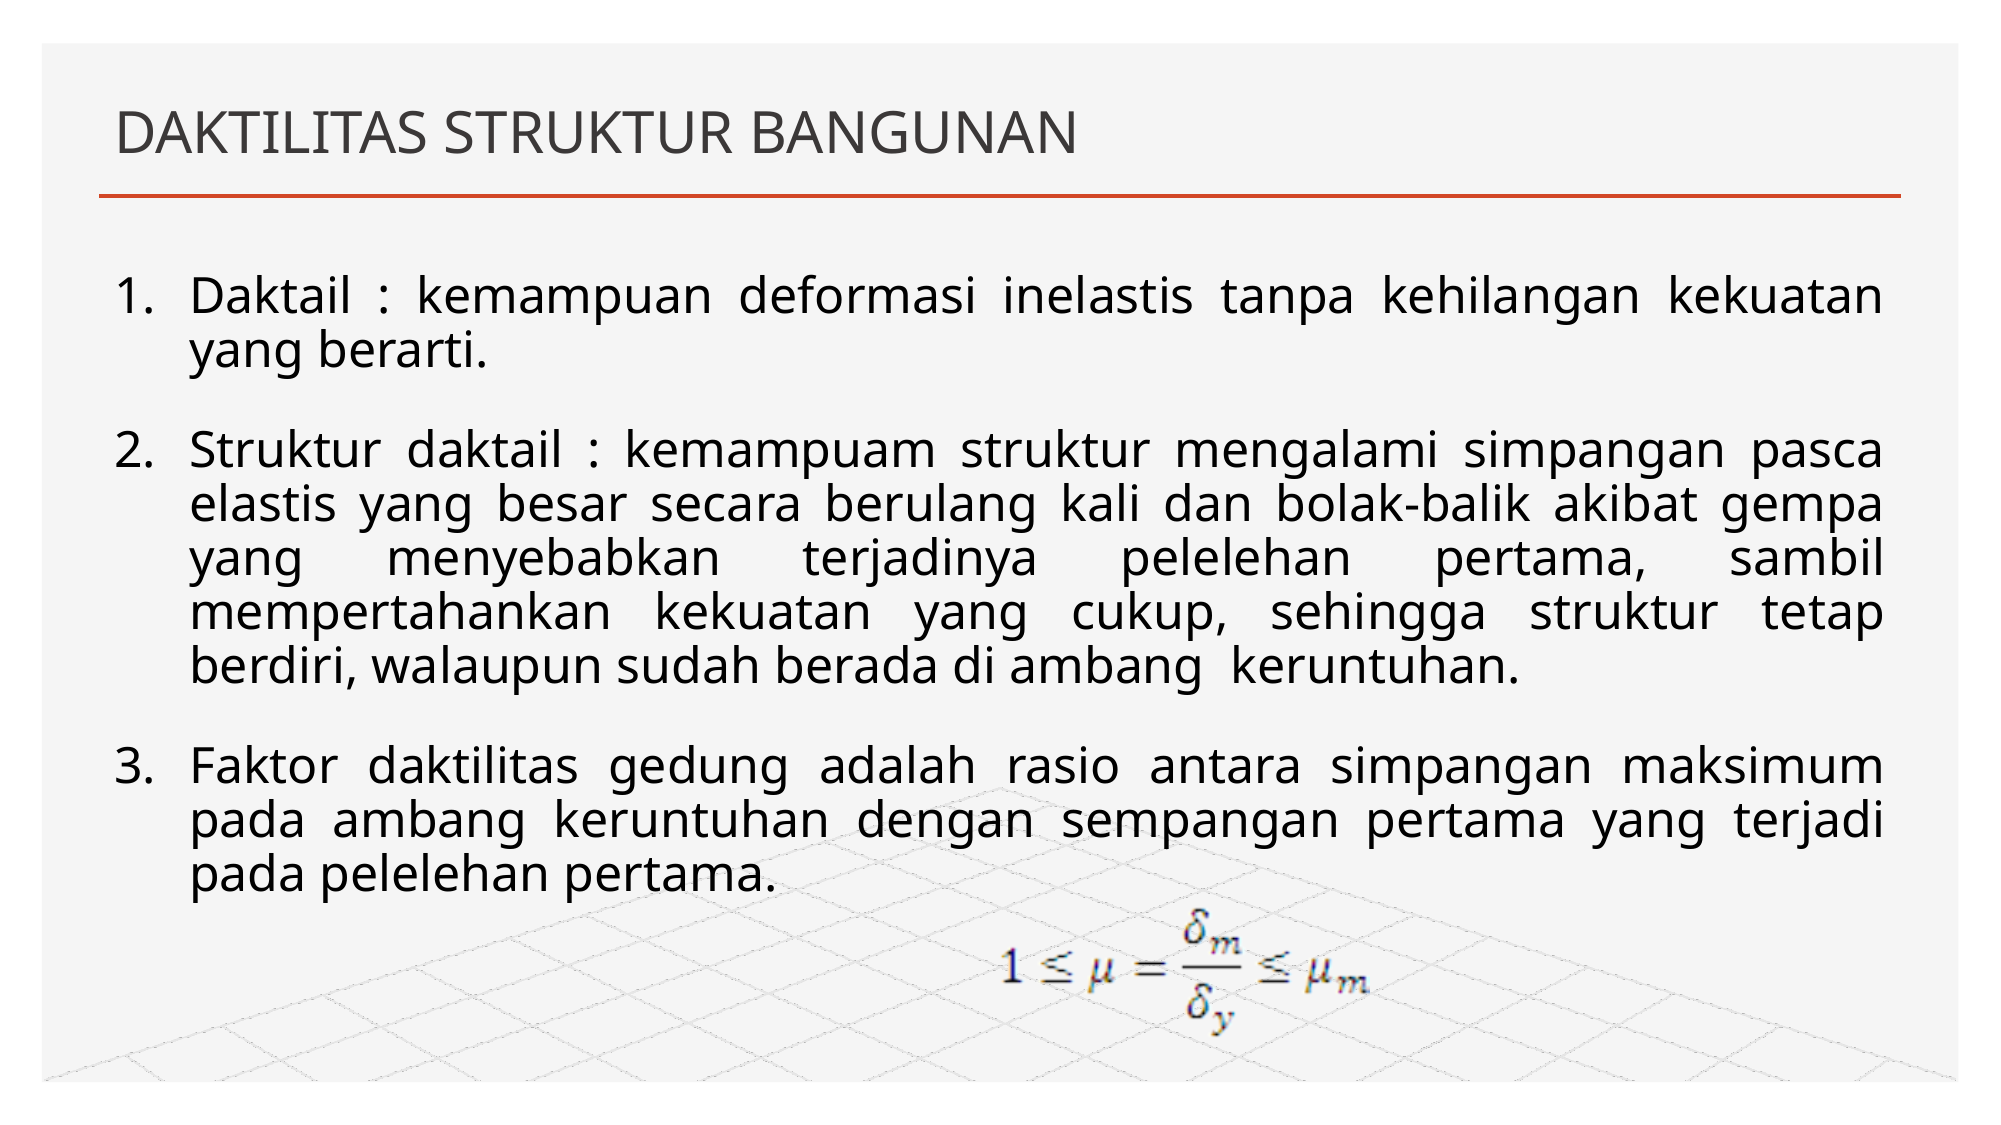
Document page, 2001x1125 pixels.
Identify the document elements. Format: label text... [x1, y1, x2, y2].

picture [44, 787, 1956, 1081]
list Daktail : kemampuan deformasi inelastis tanpa kehilangan kekuatan yang berarti. Struktur daktail : kemampuam struktur mengalami simpangan pasca elastis yang besar secara berulang kali dan bolak-balik akibat gempa yang menyebabkan terjadinya pelelehan pertama, sambil mempertahankan kekuatan yang cukup, sehingga struktur tetap berdiri, walaupun sudah berada di ambang keruntuhan. Faktor daktilitas gedung adalah rasio antara simpangan maksimum pada ambang keruntuhan dengan sempangan pertama yang terjadi pada pelelehan pertama. [99, 263, 1901, 1014]
title DAKTILITAS STRUKTUR BANGUNAN [99, 73, 1901, 197]
